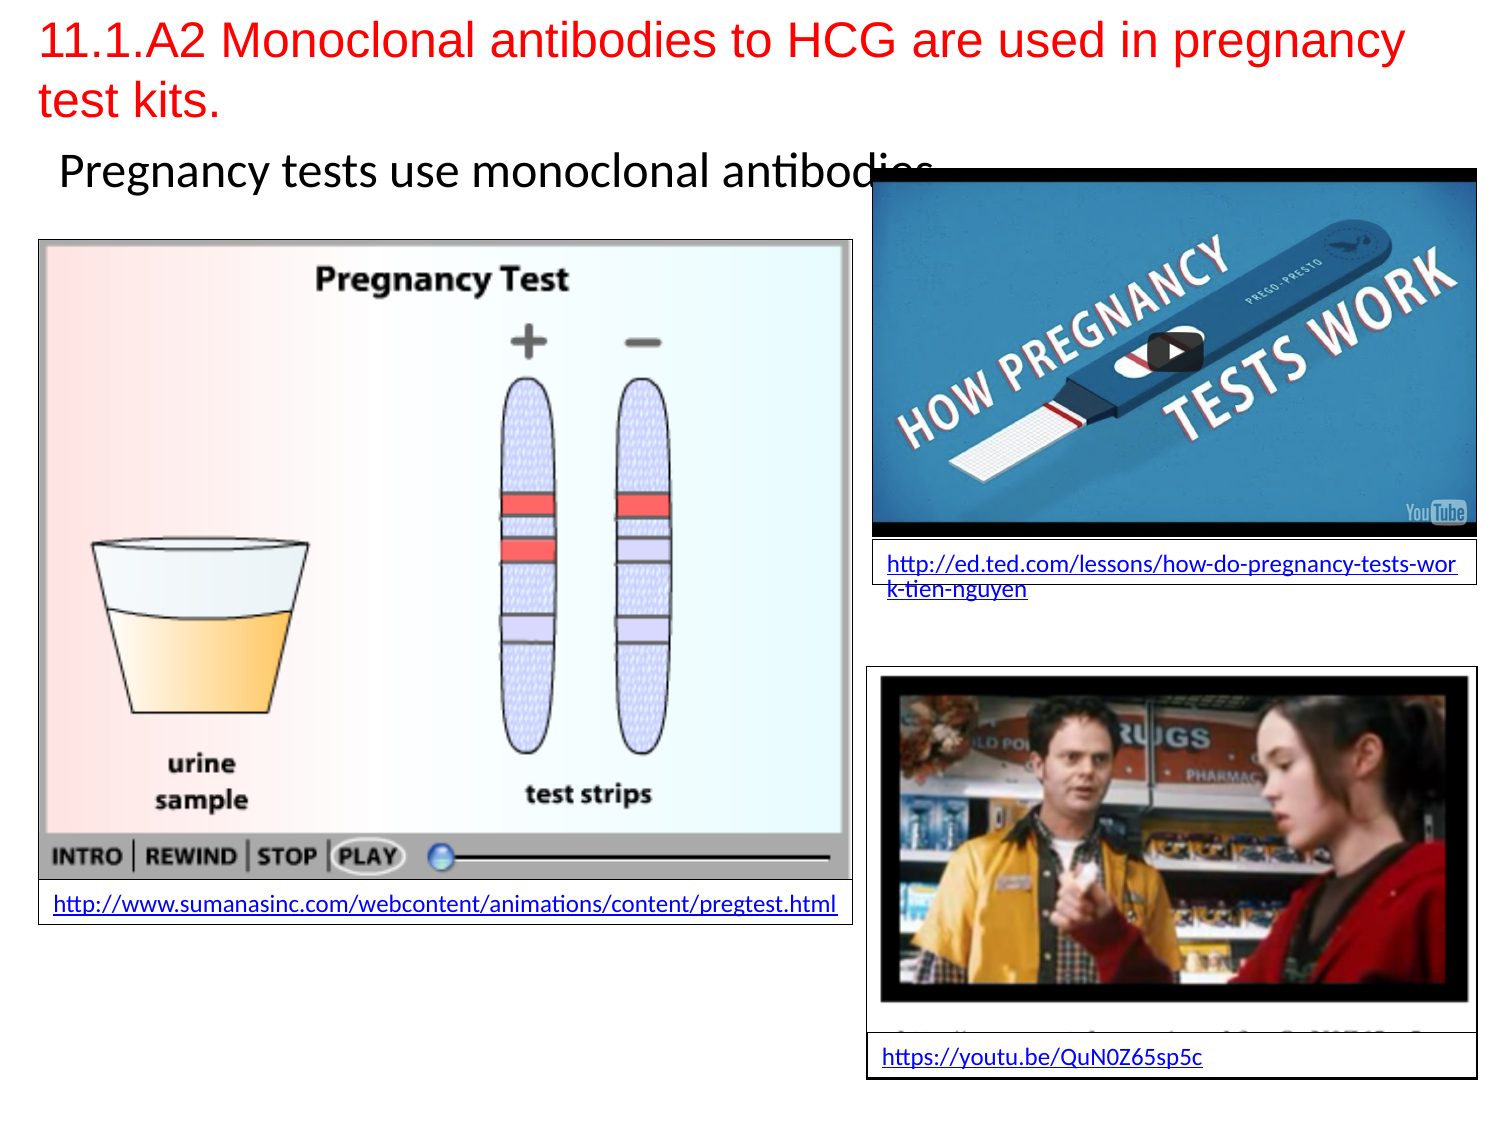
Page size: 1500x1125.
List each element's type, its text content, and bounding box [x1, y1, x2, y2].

text_box Pregnancy tests use monoclonal antibodies [44, 180, 866, 206]
picture [866, 666, 1477, 1079]
picture [871, 168, 1477, 537]
text_box http://www.sumanasinc.com/webcontent/animations/content/pregtest.html [38, 888, 853, 925]
text_box 11.1.A2 Monoclonal antibodies to HCG are used in pregnancy test kits. [23, 0, 1500, 180]
picture [38, 239, 853, 881]
text_box http://ed.ted.com/lessons/how-do-pregnancy-tests-work-tien-nguyen [872, 543, 1477, 585]
